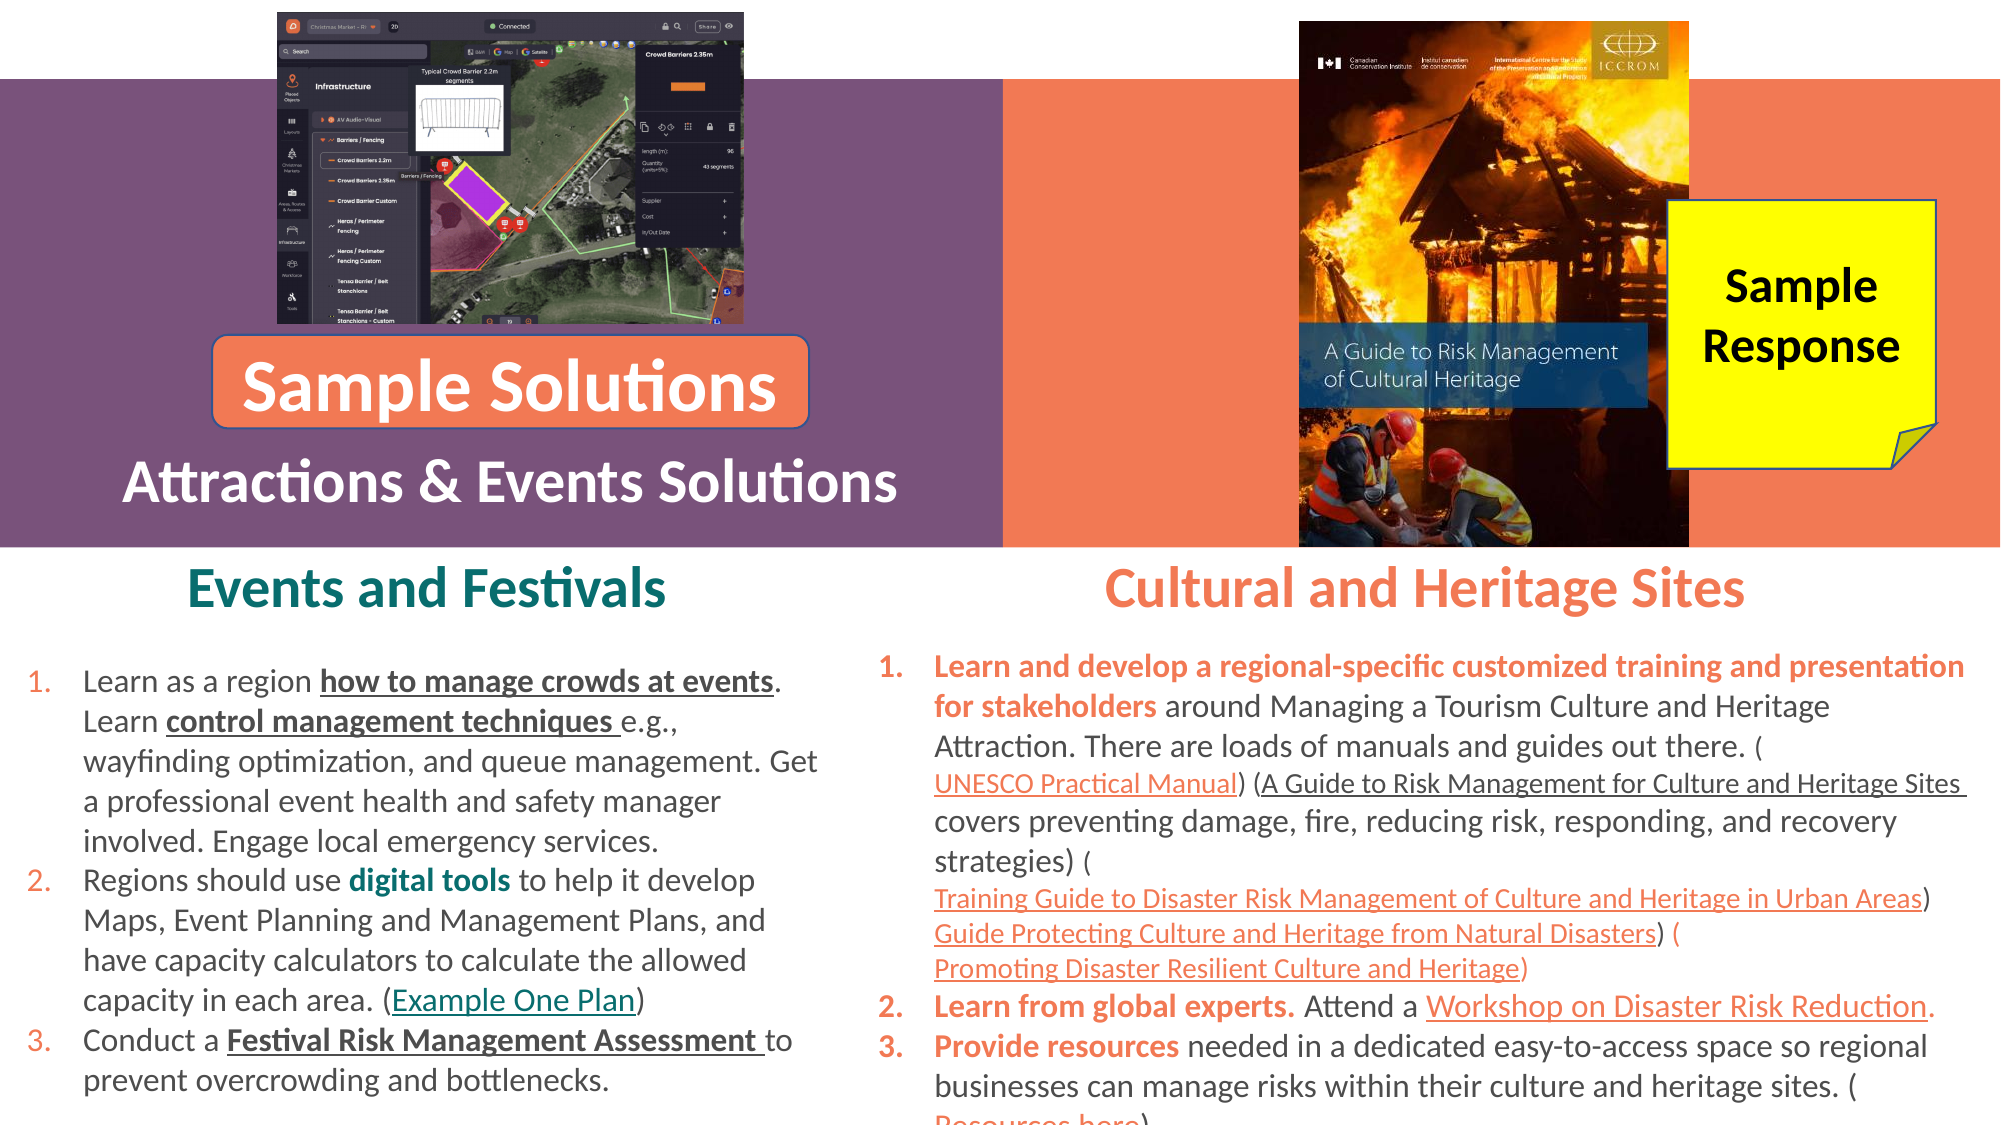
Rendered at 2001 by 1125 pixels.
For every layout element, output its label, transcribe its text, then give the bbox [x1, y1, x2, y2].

text_box Sample Solutions [211, 333, 811, 430]
picture [1299, 21, 1689, 547]
list Attractions & Events Solutions [103, 441, 918, 537]
text_box Sample Response [1689, 199, 1940, 470]
picture [277, 12, 744, 324]
list Events and Festivals Learn as a region how to manage crowds at events. Learn control management techniques e.g., wayfinding optimization, and queue management. Get a professional event health and safety manager involved. Engage local emergency services. Regions should use digital tools to help it develop Maps, Event Planning and Management Plans, and have capacity calculators to calculate the allowed capacity in each area. (Example One Plan) Conduct a Festival Risk Management Assessment to prevent overcrowding and bottlenecks. [11, 541, 843, 1105]
text_box Cultural and Heritage Sites Learn and develop a regional-specific customized training and presentation for stakeholders around Managing a Tourism Culture and Heritage Attraction. There are loads of manuals and guides out there. (UNESCO Practical Manual) (A Guide to Risk Management for Culture and Heritage Sites covers preventing damage, fire, reducing risk, responding, and recovery strategies) (Training Guide to Disaster Risk Management of Culture and Heritage in Urban Areas) Guide Protecting Culture and Heritage from Natural Disasters) (Promoting Disaster Resilient Culture and Heritage) Learn from global experts. Attend a Workshop on Disaster Risk Reduction. Provide resources needed in a dedicated easy-to-access space so regional businesses can manage risks within their culture and heritage sites. (Resources here) [863, 542, 1989, 1105]
